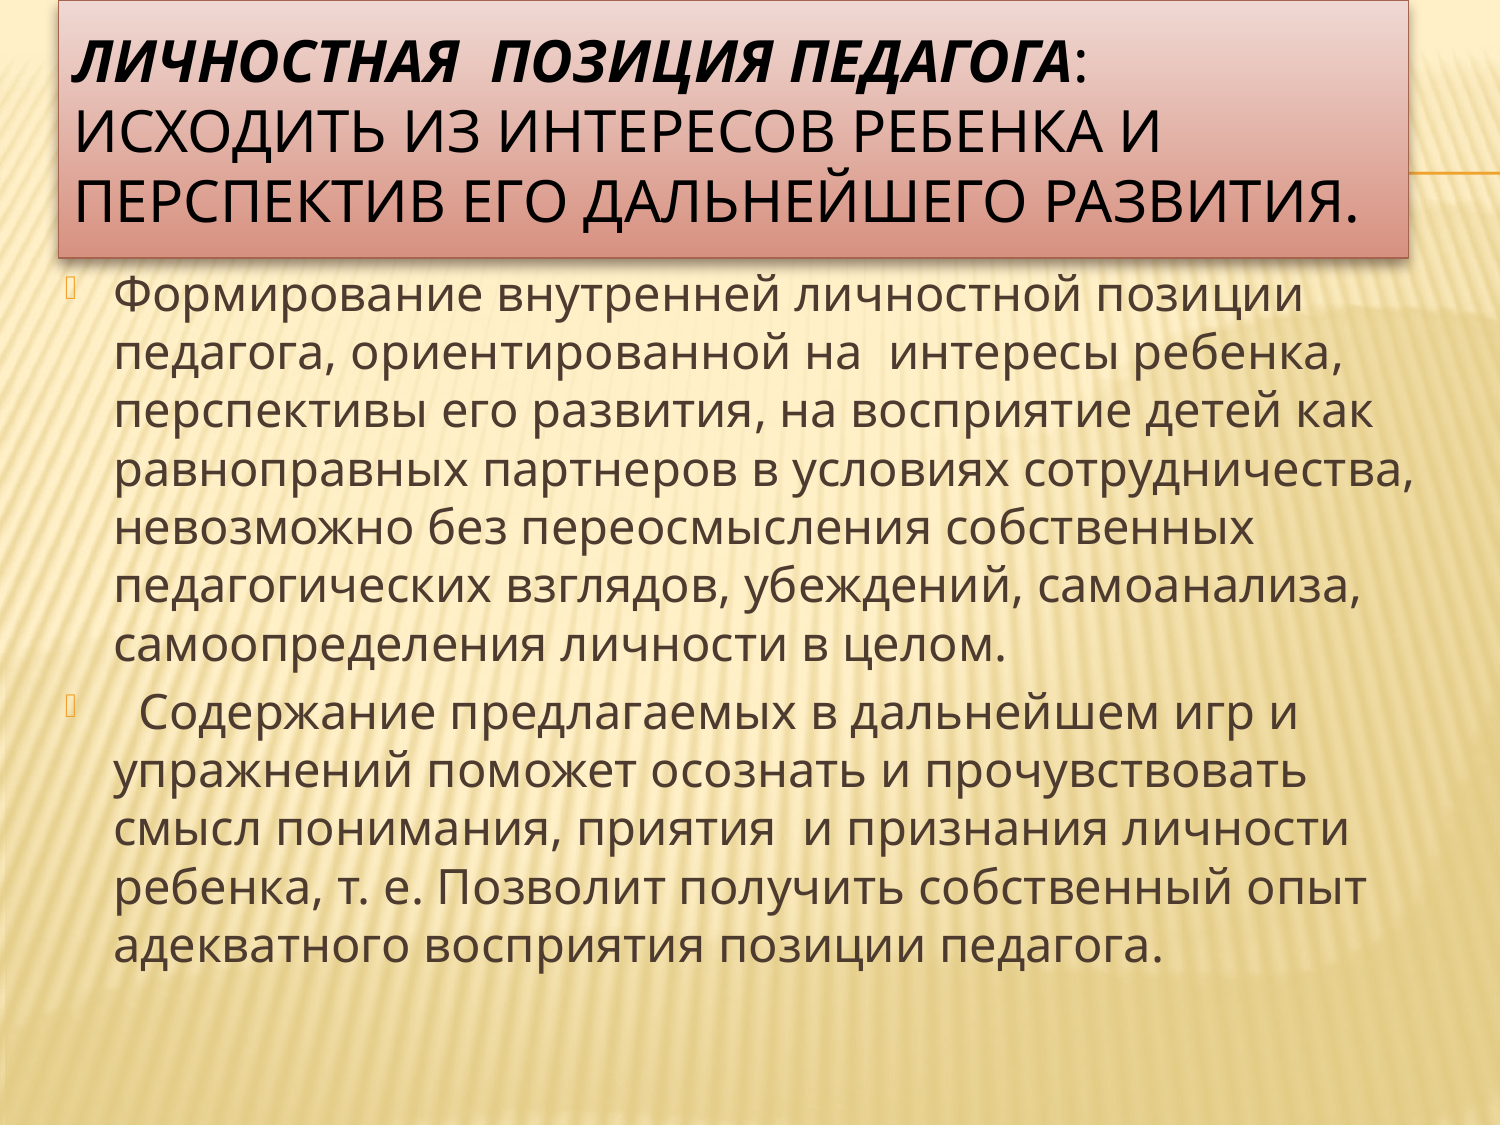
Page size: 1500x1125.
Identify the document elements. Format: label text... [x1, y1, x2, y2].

title Личностная позиция педагога: исходить из интересов ребенка и перспектив его дальнейшего развития. [58, 0, 1409, 254]
list Формирование внутренней личностной позиции педагога, ориентированной на интересы ребенка, перспективы его развития, на восприятие детей как равноправных партнеров в условиях сотрудничества, невозможно без переосмысления собственных педагогических взглядов, убеждений, самоанализа, самоопределения личности в целом. Содержание предлагаемых в дальнейшем игр и упражнений поможет осознать и прочувствовать смысл понимания, приятия и признания личности ребенка, т. е. Позволит получить собственный опыт адекватного восприятия позиции педагога. [50, 254, 1475, 998]
